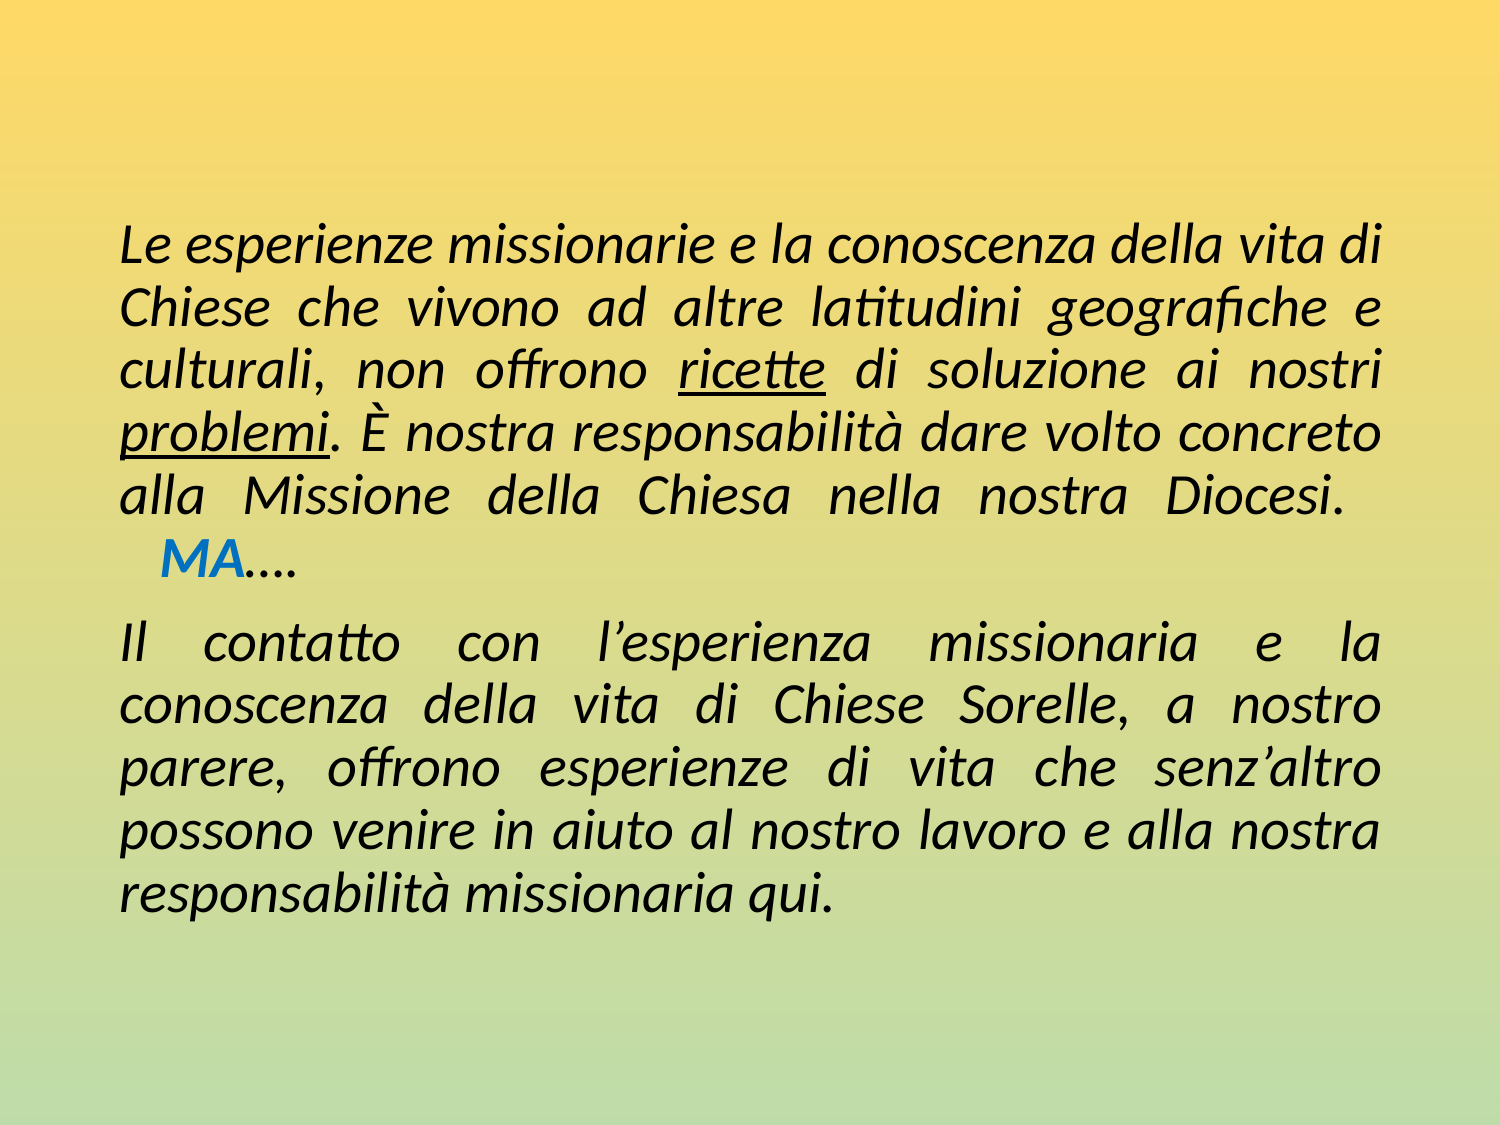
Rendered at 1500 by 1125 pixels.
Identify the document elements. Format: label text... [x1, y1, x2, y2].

list Le esperienze missionarie e la conoscenza della vita di Chiese che vivono ad altre latitudini geografiche e culturali, non offrono ricette di soluzione ai nostri problemi. È nostra responsabilità dare volto concreto alla Missione della Chiesa nella nostra Diocesi. MA…. Il contatto con l’esperienza missionaria e la conoscenza della vita di Chiese Sorelle, a nostro parere, offrono esperienze di vita che senz’altro possono venire in aiuto al nostro lavoro e alla nostra responsabilità missionaria qui. [104, 205, 1399, 1055]
